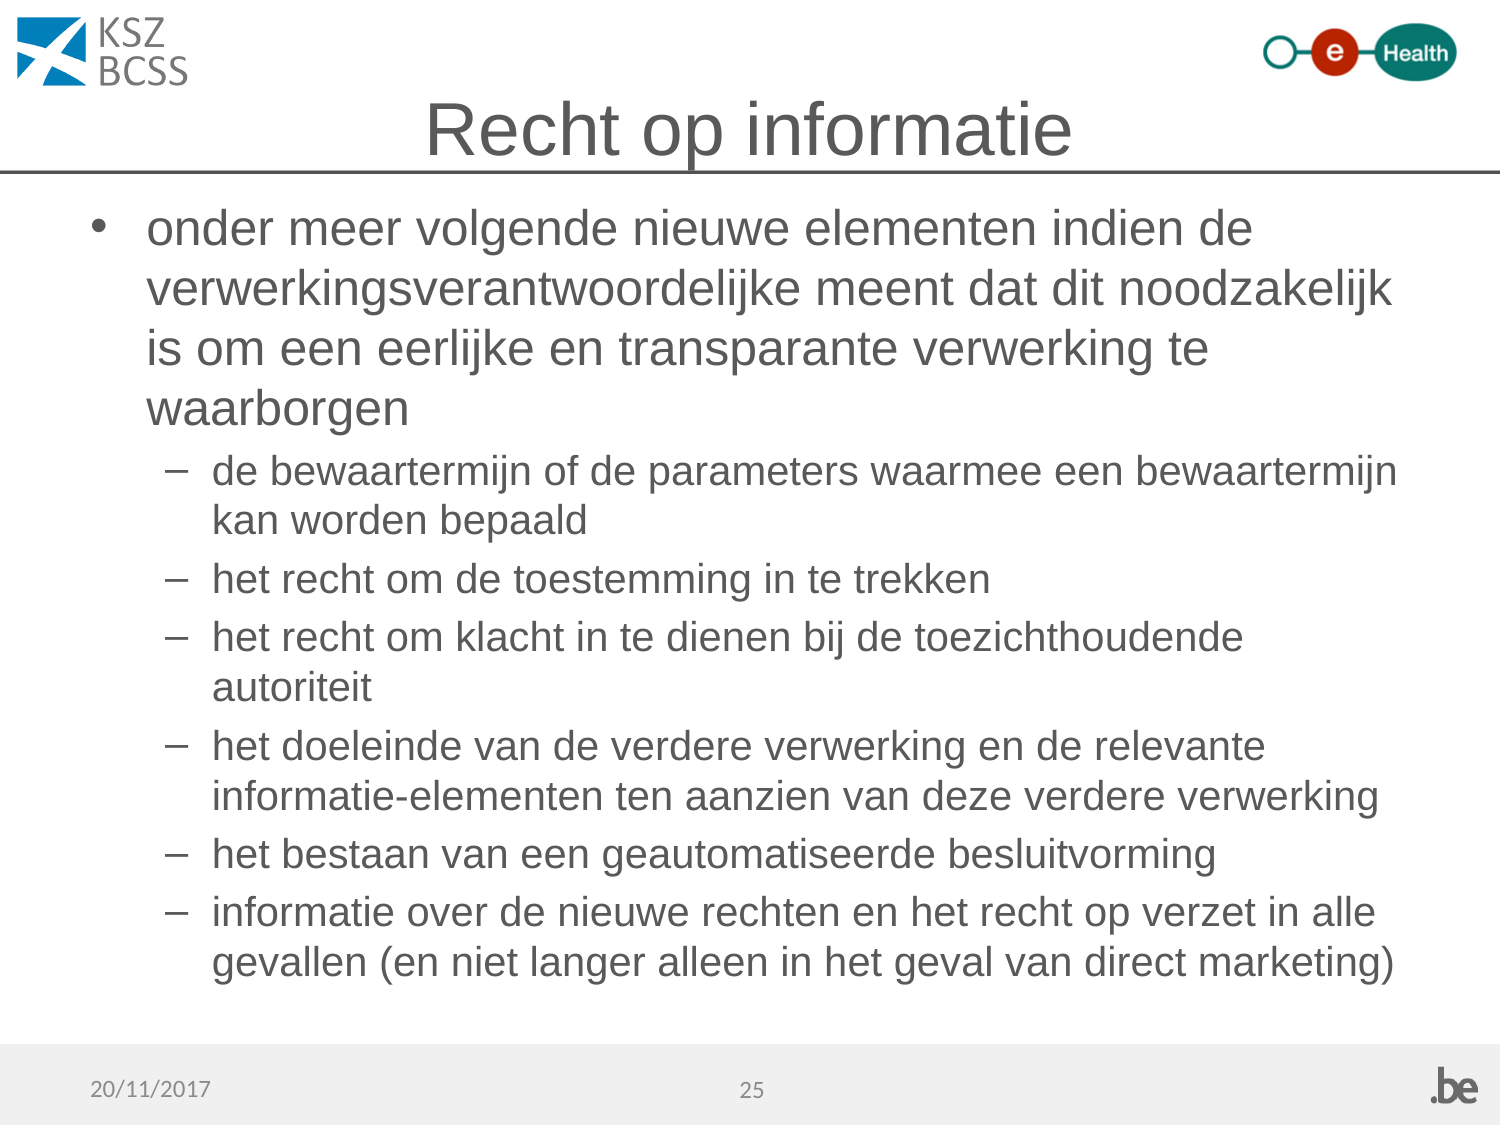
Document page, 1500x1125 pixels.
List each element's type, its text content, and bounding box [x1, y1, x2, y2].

picture [1234, 3, 1477, 94]
title Recht op informatie [75, 54, 1425, 187]
picture [17, 17, 189, 86]
picture [0, 160, 1500, 1125]
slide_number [75, 1057, 425, 1118]
slide_number 25 [577, 1058, 928, 1119]
list onder meer volgende nieuwe elementen indien de verwerkingsverantwoordelijke meent dat dit noodzakelijk is om een eerlijke en transparante verwerking te waarborgen de bewaartermijn of de parameters waarmee een bewaartermijn kan worden bepaald het recht om de toestemming in te trekken het recht om klacht in te dienen bij de toezichthoudende autoriteit het doeleinde van de verdere verwerking en de relevante informatie-elementen ten aanzien van deze verdere verwerking het bestaan van een geautomatiseerde besluitvorming informatie over de nieuwe rechten en het recht op verzet in alle gevallen (en niet langer alleen in het geval van direct marketing) [75, 187, 1425, 1035]
